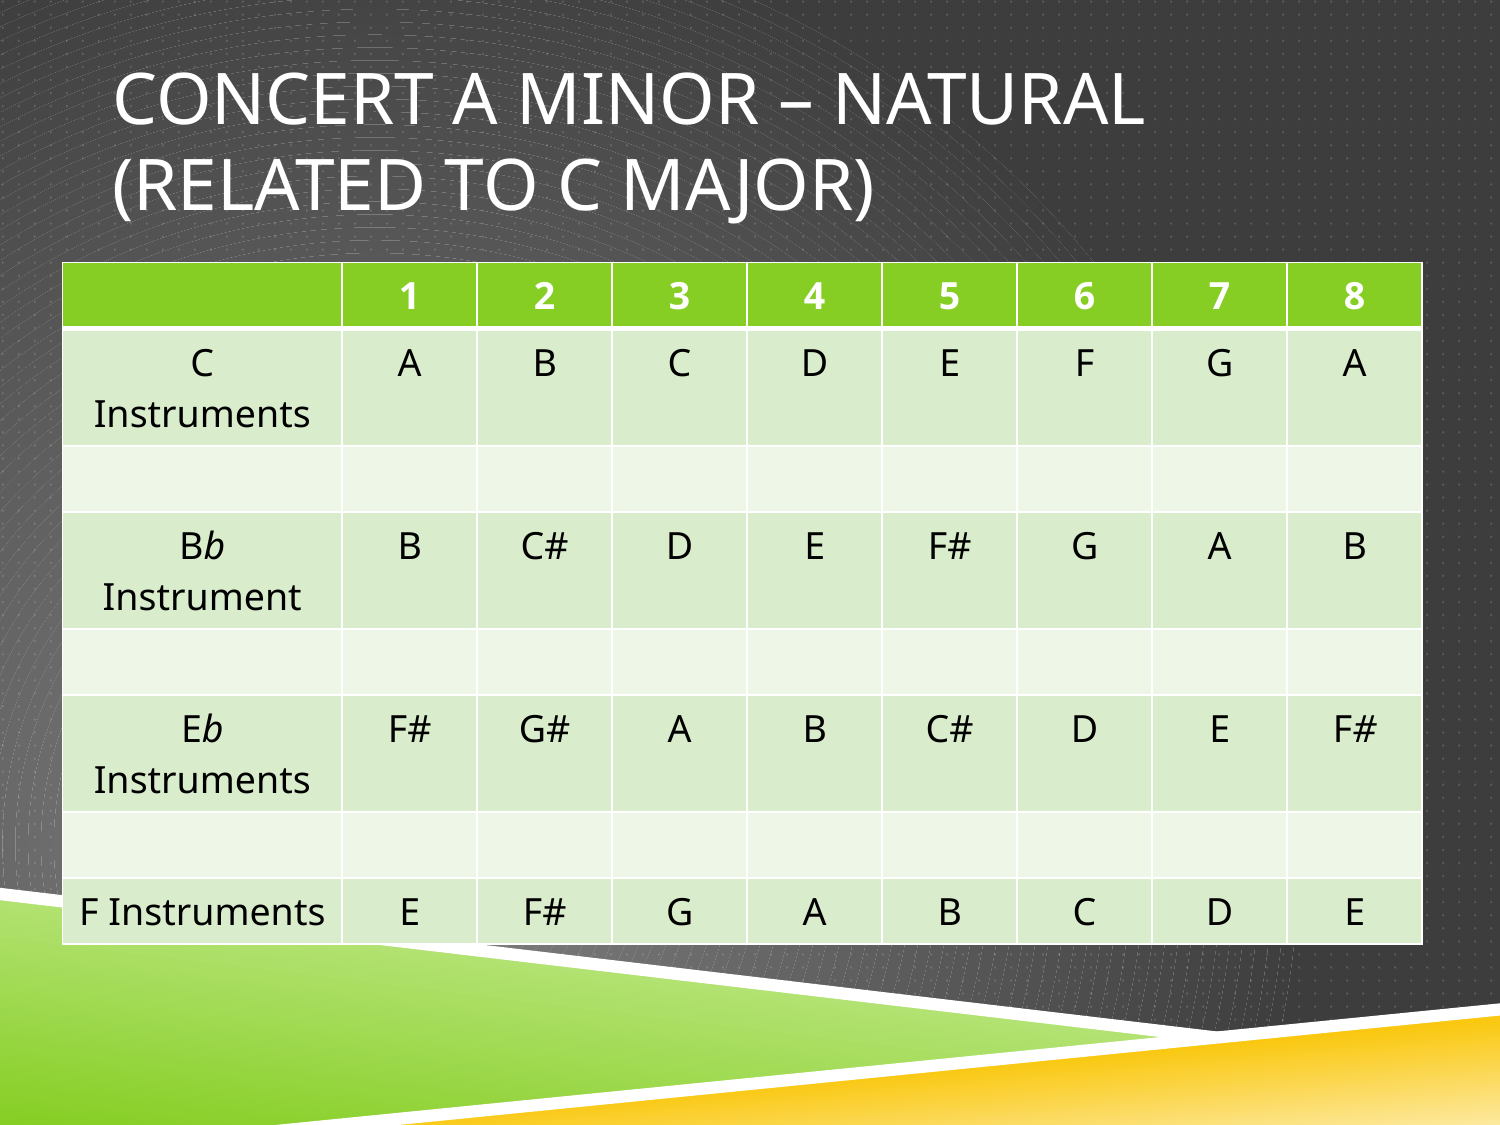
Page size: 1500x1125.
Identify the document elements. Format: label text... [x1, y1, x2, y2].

table_cell [478, 447, 611, 511]
table_cell [1018, 447, 1151, 511]
table_cell [613, 447, 746, 511]
table_cell A [343, 331, 476, 445]
table_cell F# [343, 696, 476, 811]
table_cell Eb Instruments [63, 696, 341, 811]
table_cell [613, 630, 746, 694]
table_cell Bb Instrument [63, 513, 341, 628]
table_cell D [1018, 696, 1151, 811]
table_cell F Instruments [63, 879, 341, 943]
table_cell [63, 630, 341, 694]
table_cell C [1018, 879, 1151, 943]
table_cell [883, 447, 1016, 511]
table_cell [1153, 813, 1286, 877]
table_cell F# [883, 513, 1016, 628]
table_cell F [1018, 331, 1151, 445]
table_cell [748, 630, 881, 694]
table_cell E [883, 331, 1016, 445]
table_cell [883, 630, 1016, 694]
table_cell [1153, 447, 1286, 511]
table_cell F# [1288, 696, 1421, 811]
table_cell [343, 447, 476, 511]
table_header 4 [748, 263, 881, 326]
table_cell [63, 447, 341, 511]
table_cell A [1288, 331, 1421, 445]
table_header 5 [883, 263, 1016, 326]
table_cell E [748, 513, 881, 628]
table_cell [343, 630, 476, 694]
table_cell [1018, 630, 1151, 694]
table_cell D [748, 331, 881, 445]
table_cell C# [883, 696, 1016, 811]
table_cell B [883, 879, 1016, 943]
table_cell A [748, 879, 881, 943]
table_cell C [613, 331, 746, 445]
table_cell C# [478, 513, 611, 628]
table_cell [1288, 630, 1421, 694]
table_cell B [748, 696, 881, 811]
table_cell [343, 813, 476, 877]
table_cell G [1018, 513, 1151, 628]
table_header 3 [613, 263, 746, 326]
table_cell D [613, 513, 746, 628]
table_cell B [1288, 513, 1421, 628]
table_header 1 [343, 263, 476, 326]
table_cell C Instruments [63, 331, 341, 445]
table_cell [1288, 813, 1421, 877]
table_cell E [343, 879, 476, 943]
table_cell [748, 813, 881, 877]
table_cell D [1153, 879, 1286, 943]
table_cell G [613, 879, 746, 943]
table_cell [1153, 630, 1286, 694]
table_cell G# [478, 696, 611, 811]
table_header 6 [1018, 263, 1151, 326]
table_cell B [478, 331, 611, 445]
table_header 8 [1288, 263, 1421, 326]
table_cell F# [478, 879, 611, 943]
table_cell [883, 813, 1016, 877]
table_cell B [343, 513, 476, 628]
table_cell E [1288, 879, 1421, 943]
table_cell A [613, 696, 746, 811]
table_cell [63, 813, 341, 877]
table_cell G [1153, 331, 1286, 445]
table_cell E [1153, 696, 1286, 811]
table_header [63, 263, 341, 326]
table_cell [613, 813, 746, 877]
table_cell [478, 630, 611, 694]
table_header 7 [1153, 263, 1286, 326]
table_header 2 [478, 263, 611, 326]
table_cell [748, 447, 881, 511]
table_cell A [1153, 513, 1286, 628]
table_cell [478, 813, 611, 877]
table_cell [1288, 447, 1421, 511]
title Concert A Minor – Natural (Related to C Major) [112, 45, 1388, 233]
table_cell [1018, 813, 1151, 877]
